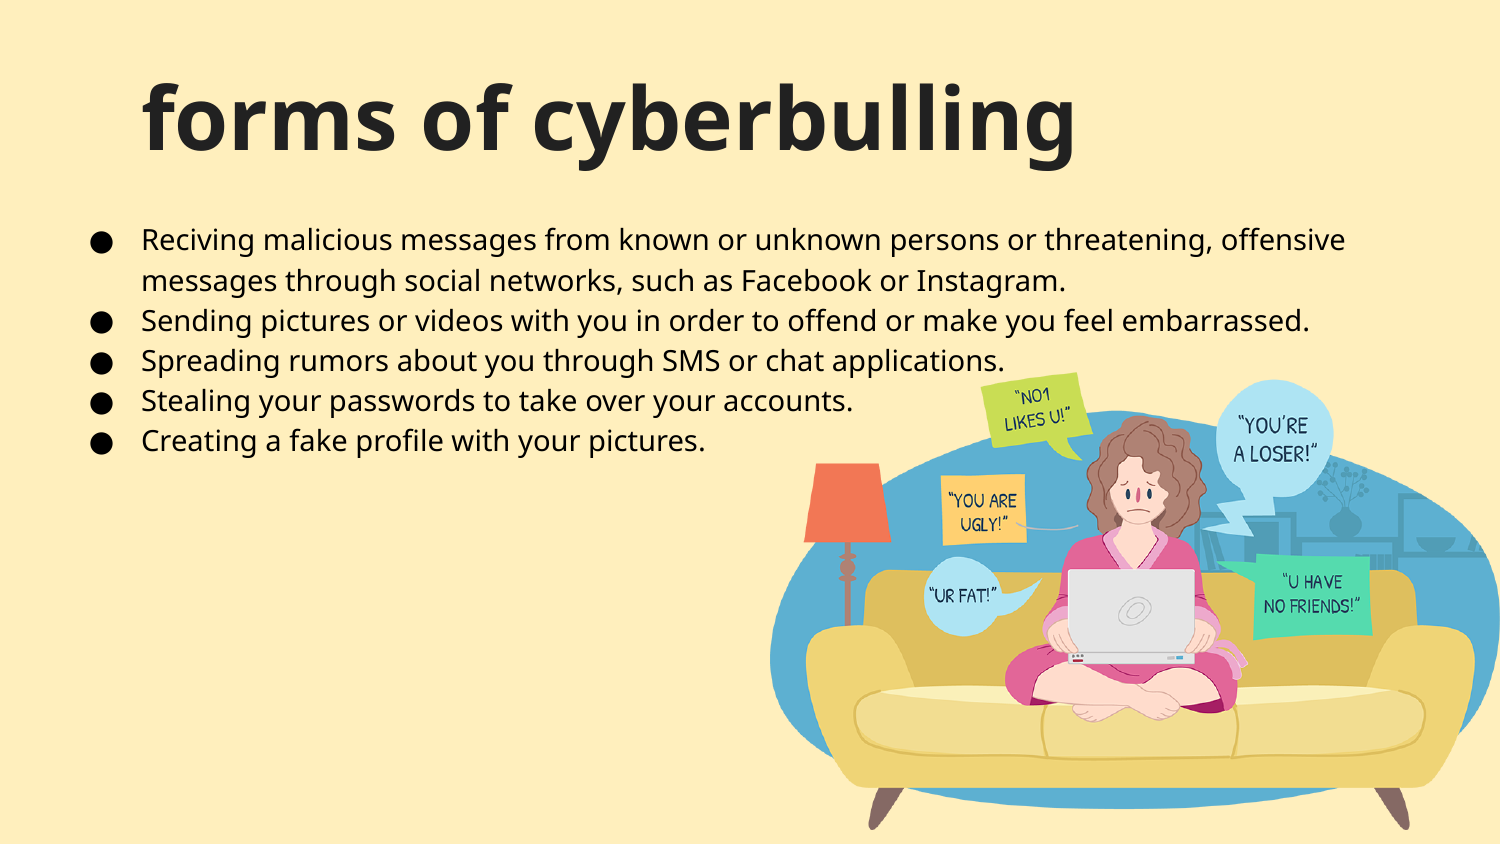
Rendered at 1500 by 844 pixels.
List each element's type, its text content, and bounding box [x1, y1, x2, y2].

list Reciving malicious messages from known or unknown persons or threatening, offensive messages through social networks, such as Facebook or Instagram. Sending pictures or videos with you in order to offend or make you feel embarrassed. Spreading rumors about you through SMS or chat applications. Stealing your passwords to take over your accounts. Creating a fake profile with your pictures. [51, 201, 1449, 750]
picture [770, 372, 1500, 830]
title forms of cyberbulling [51, 48, 1449, 180]
